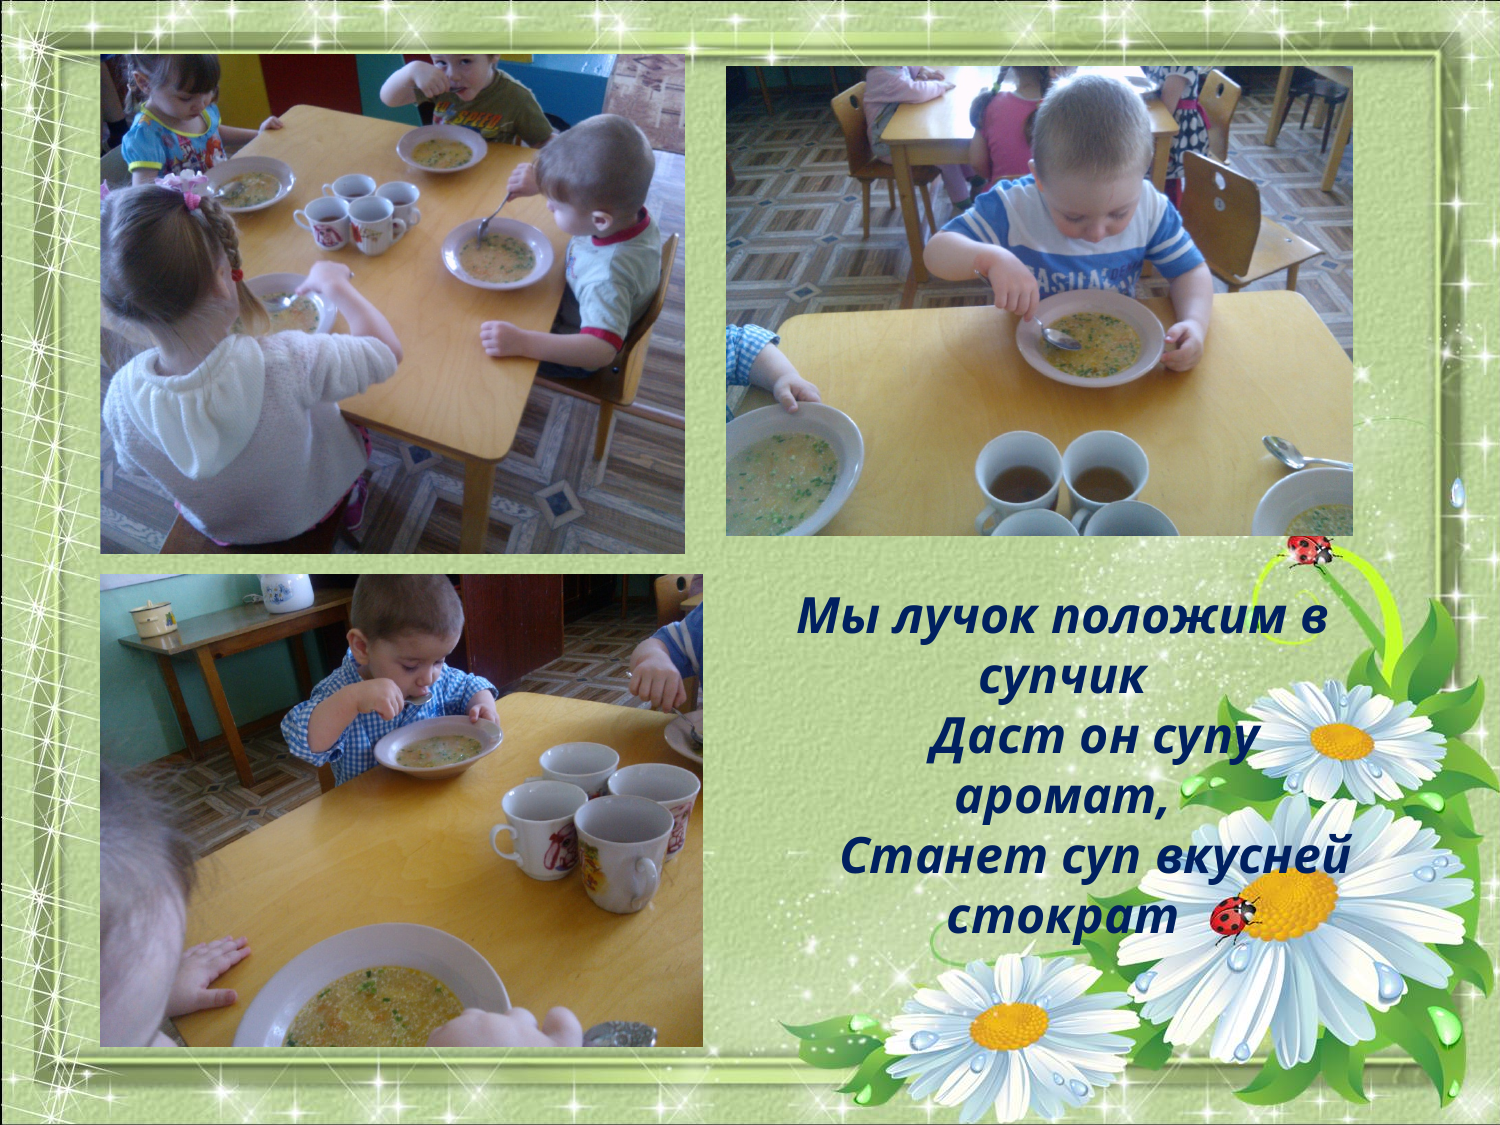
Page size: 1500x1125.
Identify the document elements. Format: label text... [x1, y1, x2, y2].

picture [0, 0, 1500, 1125]
text_box Мы лучок положим в супчик Даст он супу аромат, Станет суп вкусней стократ [738, 576, 1388, 997]
